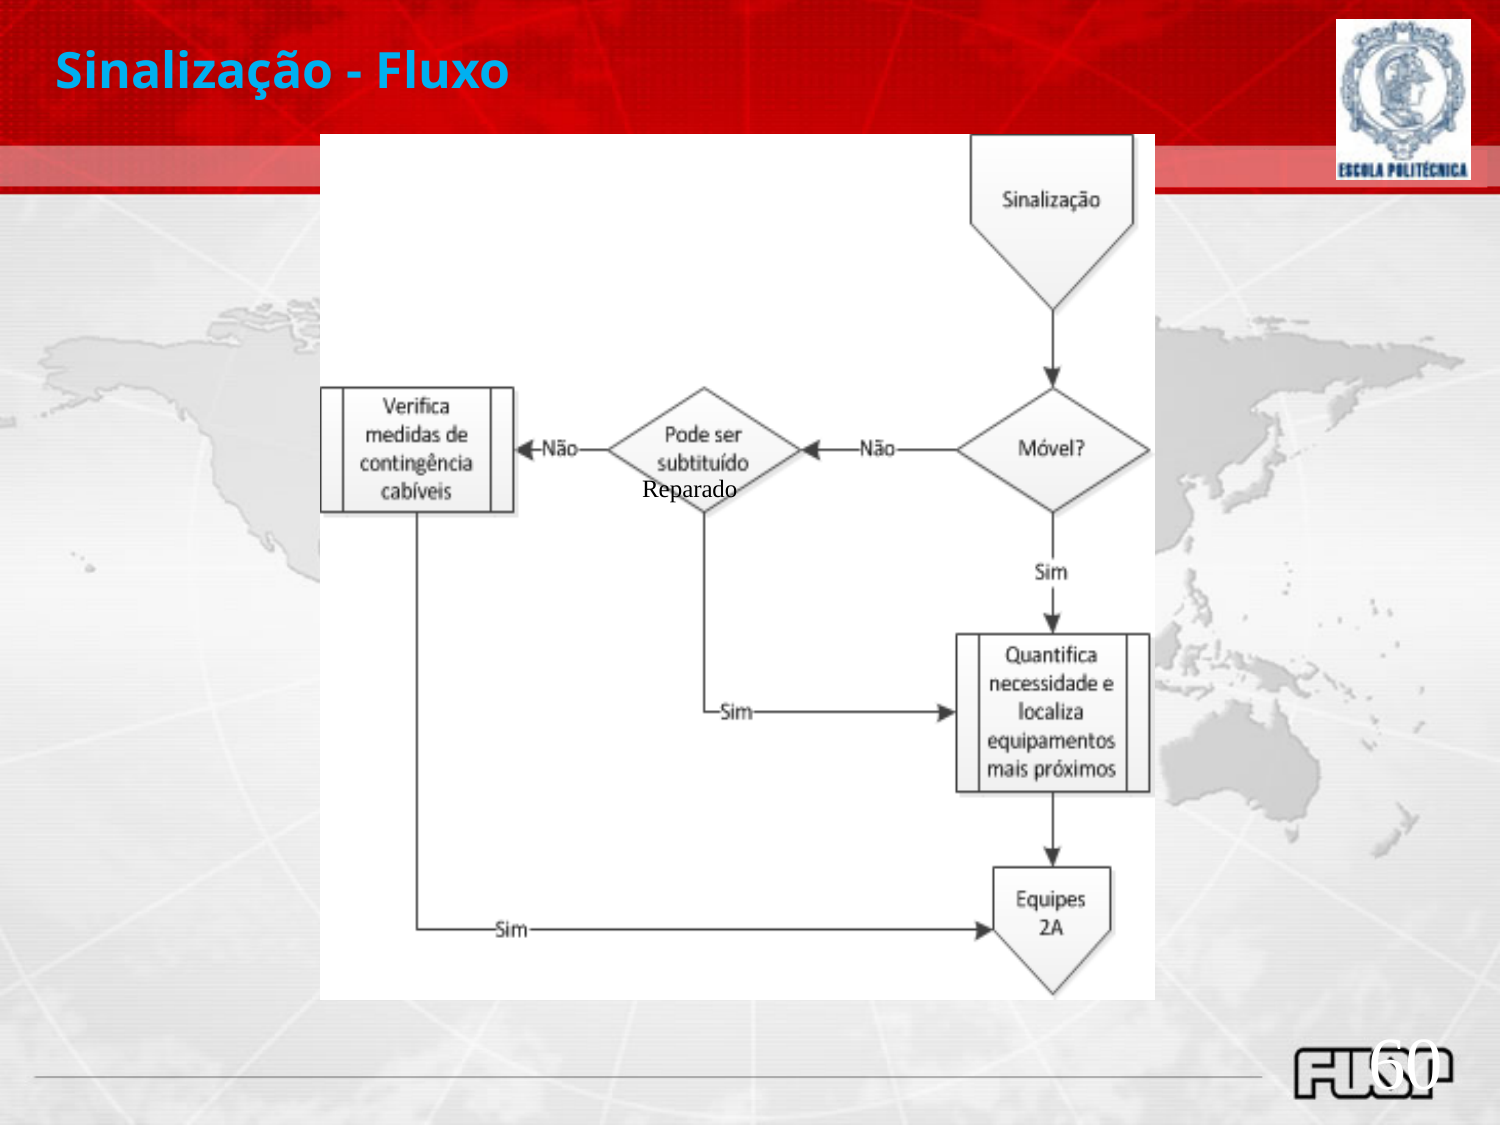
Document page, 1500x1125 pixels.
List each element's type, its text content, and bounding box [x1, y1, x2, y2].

picture [0, 0, 1500, 1125]
slide_number 60 [1295, 1029, 1459, 1090]
text_box Sinalização - Fluxo [41, 31, 1384, 106]
